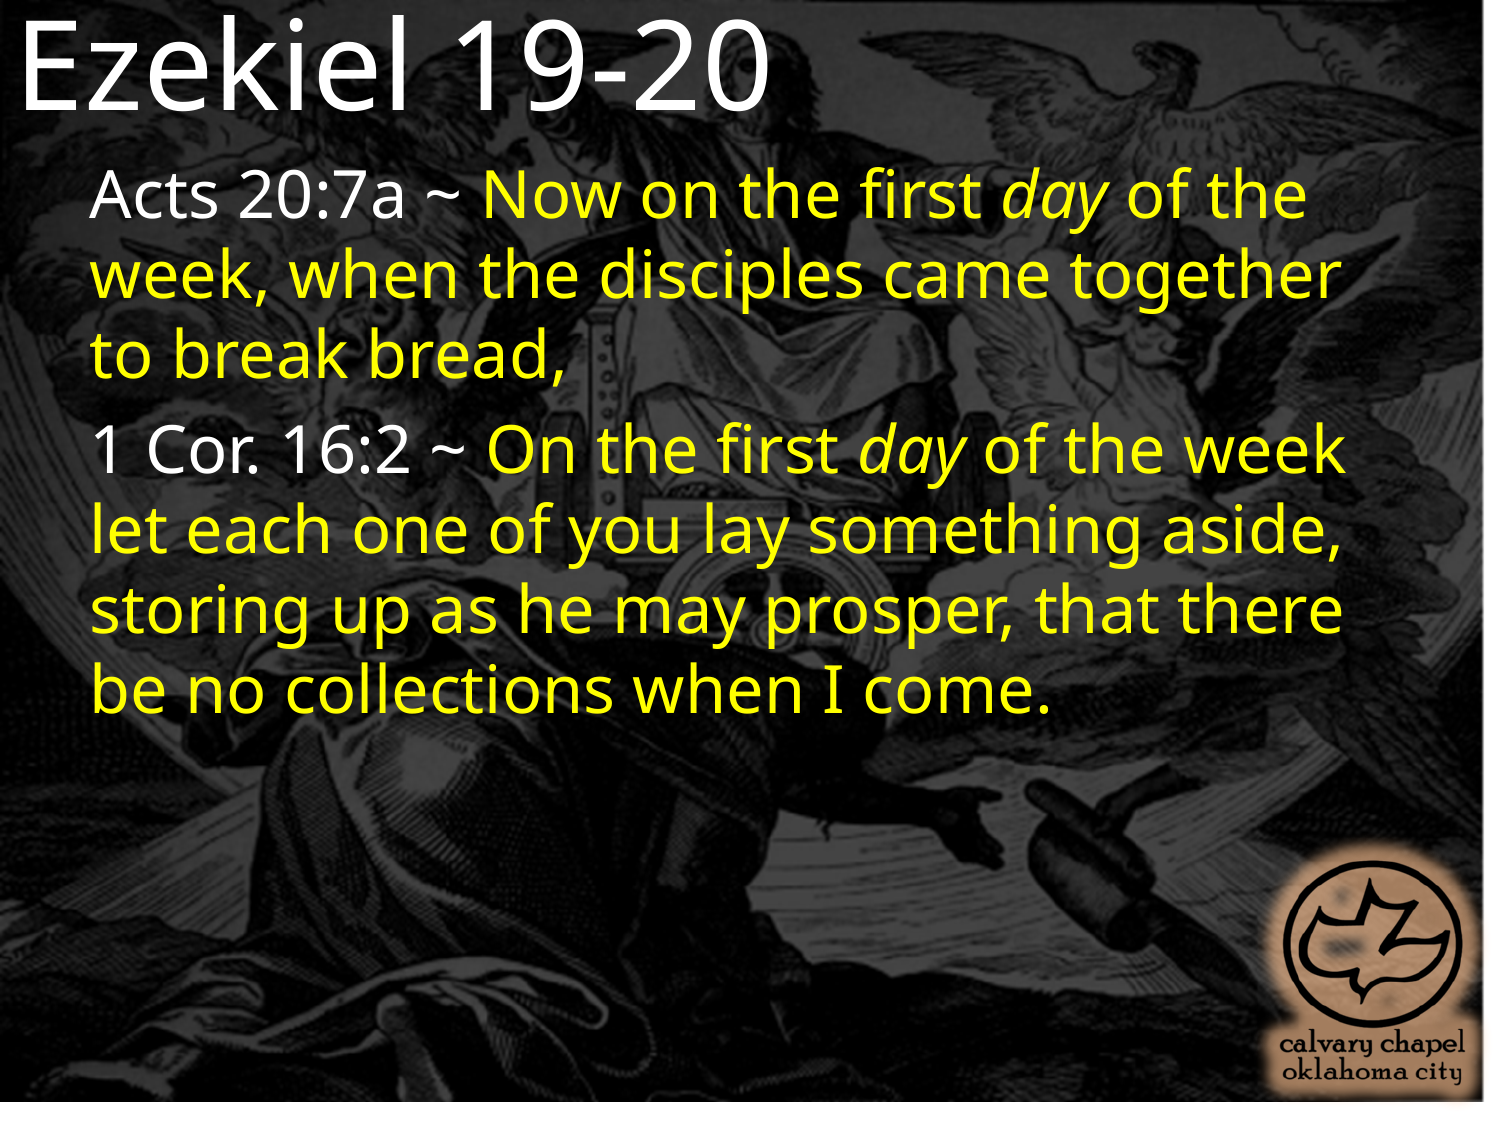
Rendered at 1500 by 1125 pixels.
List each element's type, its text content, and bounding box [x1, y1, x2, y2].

text_box 1 Cor. 16:2 ~ On the first day of the week let each one of you lay something aside, storing up as he may prosper, that there be no collections when I come. [74, 399, 1425, 735]
picture [0, 0, 1500, 1125]
text_box Acts 20:7a ~ Now on the first day of the week, when the disciples came together to break bread, [74, 144, 1425, 399]
text_box Ezekiel 19-20 [0, 0, 1245, 143]
